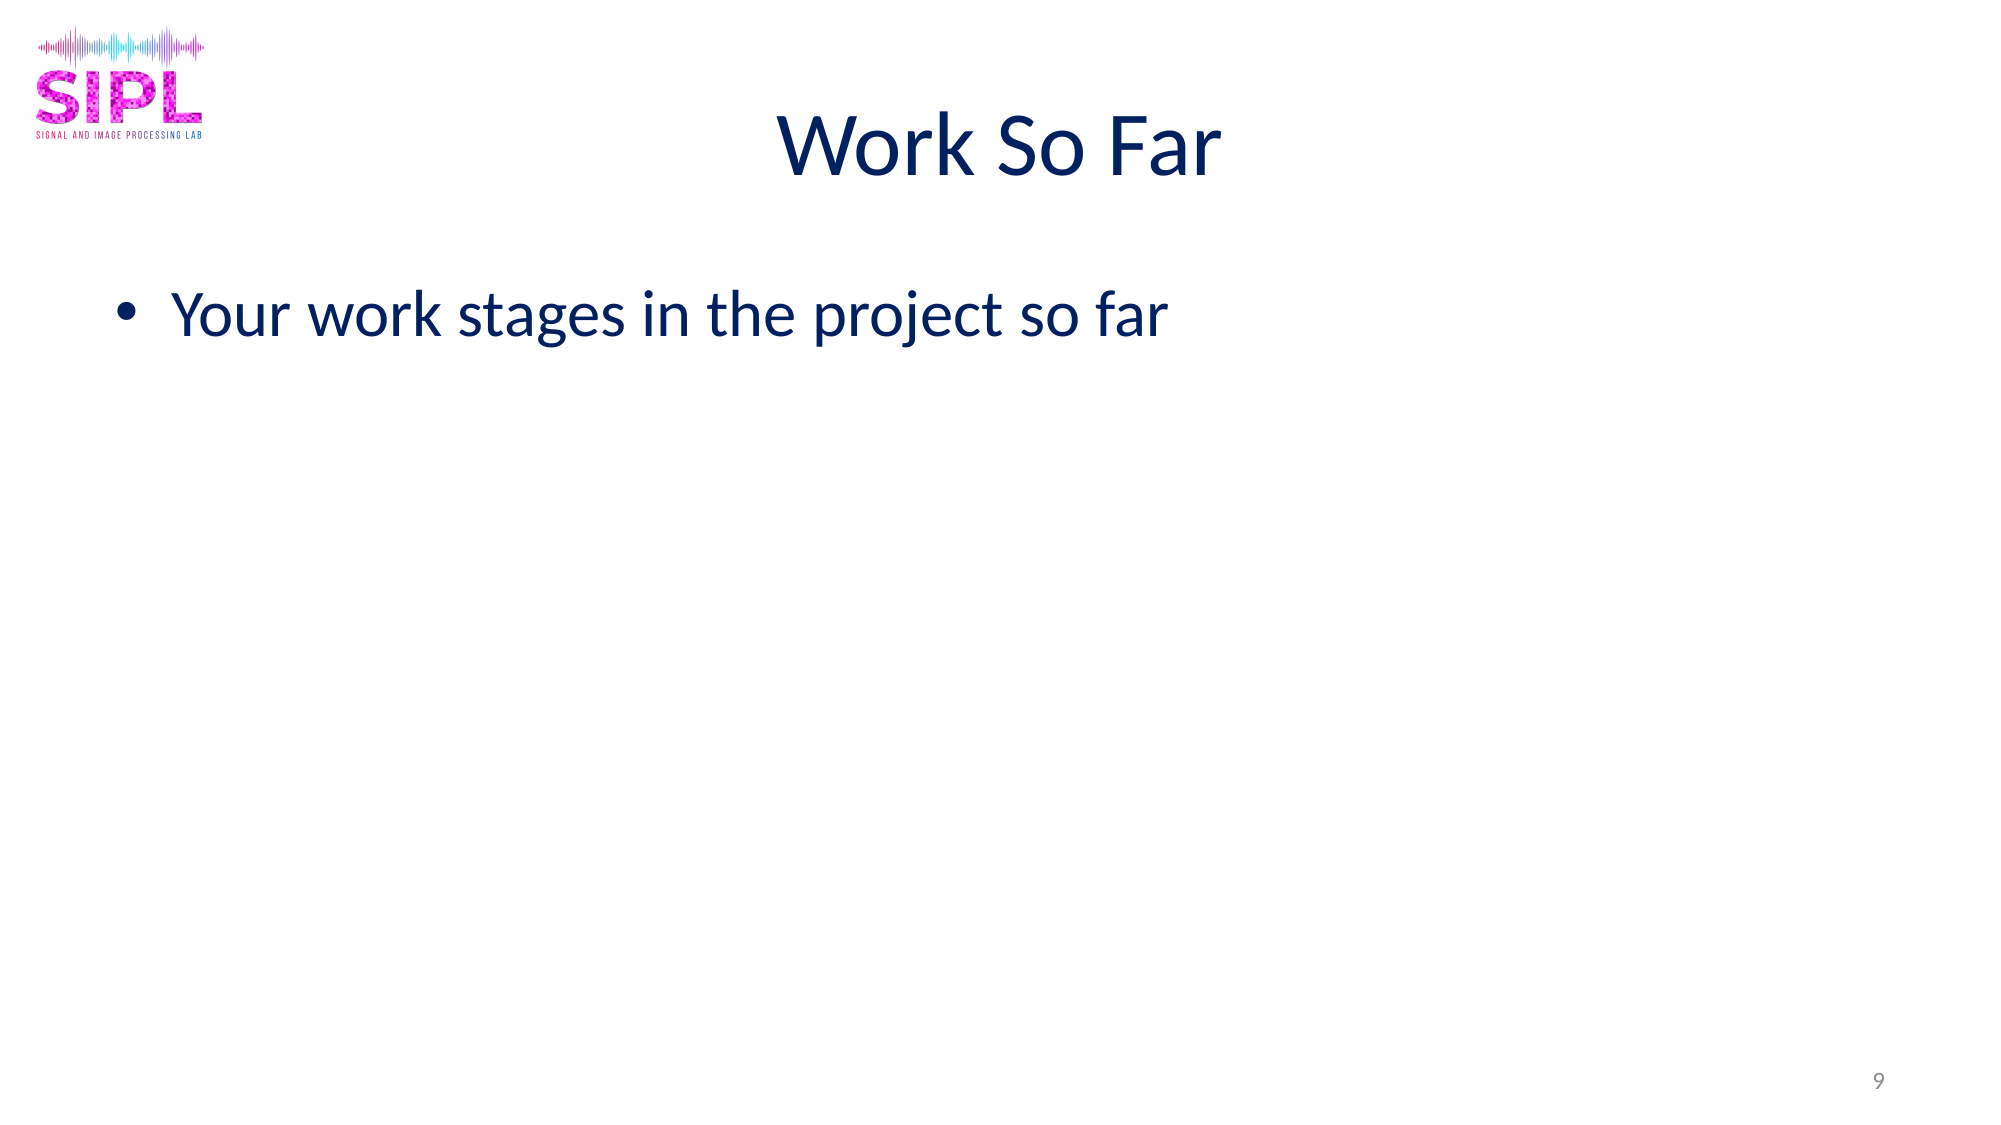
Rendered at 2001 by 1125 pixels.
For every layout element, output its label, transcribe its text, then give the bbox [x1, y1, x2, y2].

list Your work stages in the project so far [99, 262, 1900, 1005]
picture [24, 15, 218, 144]
title Work So Far [99, 45, 1900, 233]
slide_number 9 [1433, 1050, 1900, 1110]
